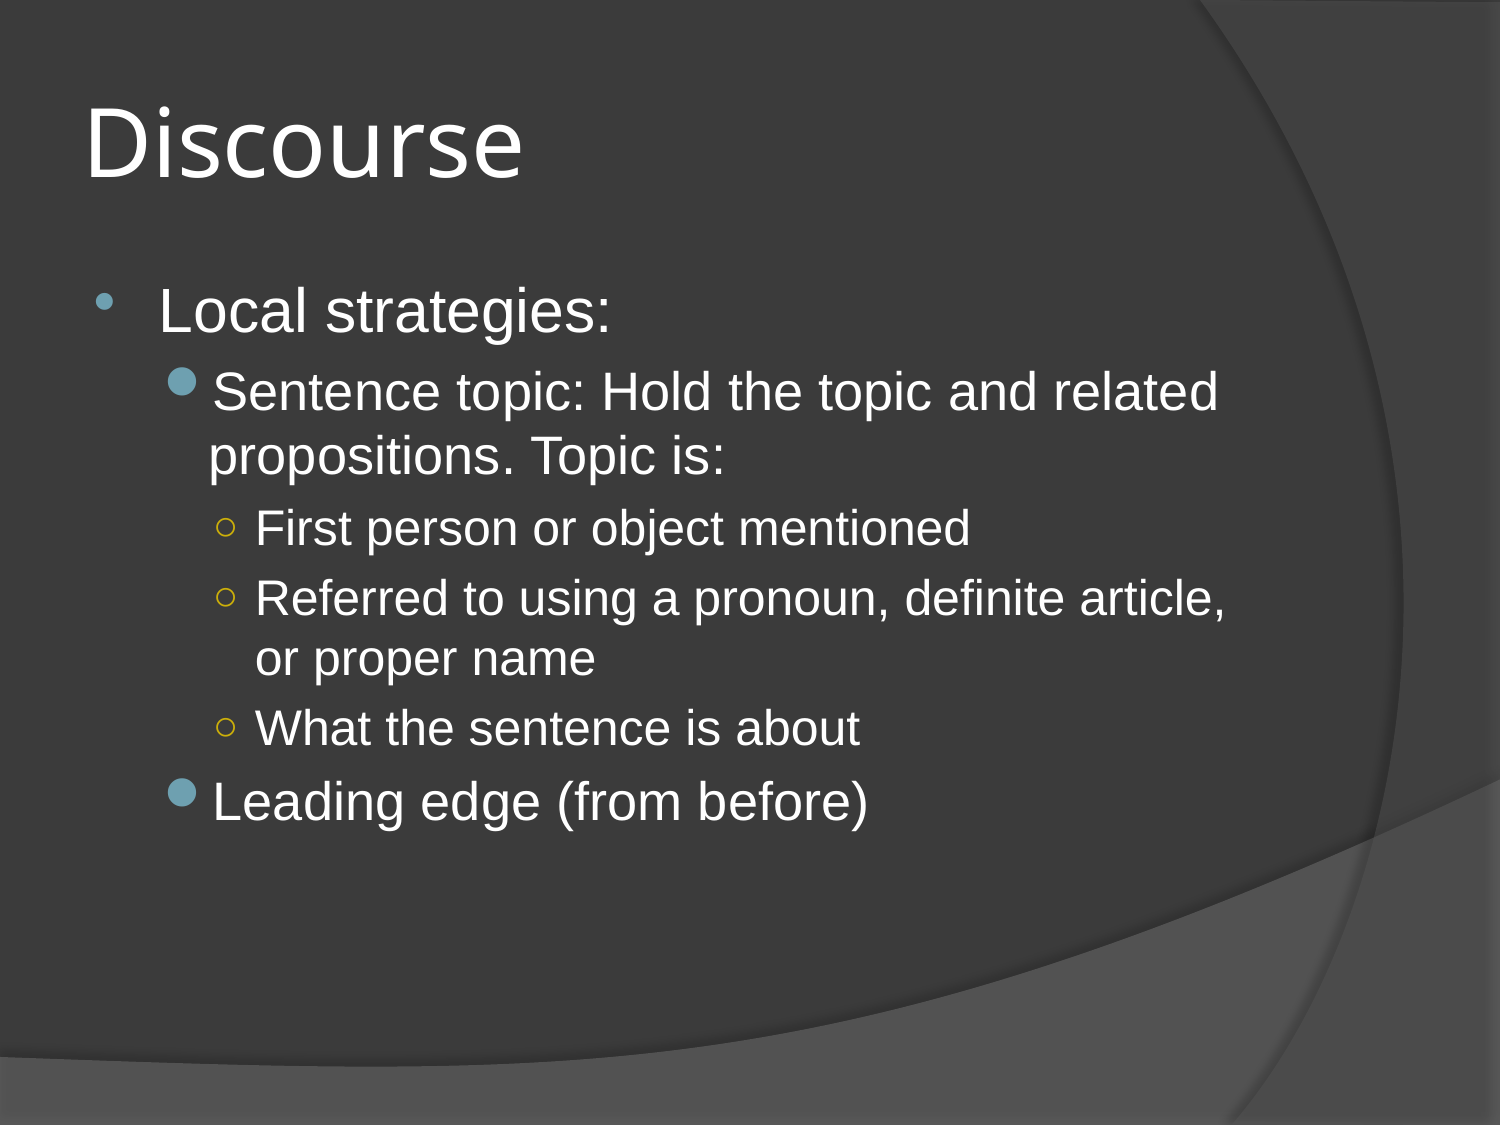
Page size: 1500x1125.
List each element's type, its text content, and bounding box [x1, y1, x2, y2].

list Local strategies: Sentence topic: Hold the topic and related propositions. Topic is: First person or object mentioned Referred to using a pronoun, definite article, or proper name What the sentence is about Leading edge (from before) [75, 262, 1300, 1005]
title Discourse [75, 45, 1300, 233]
